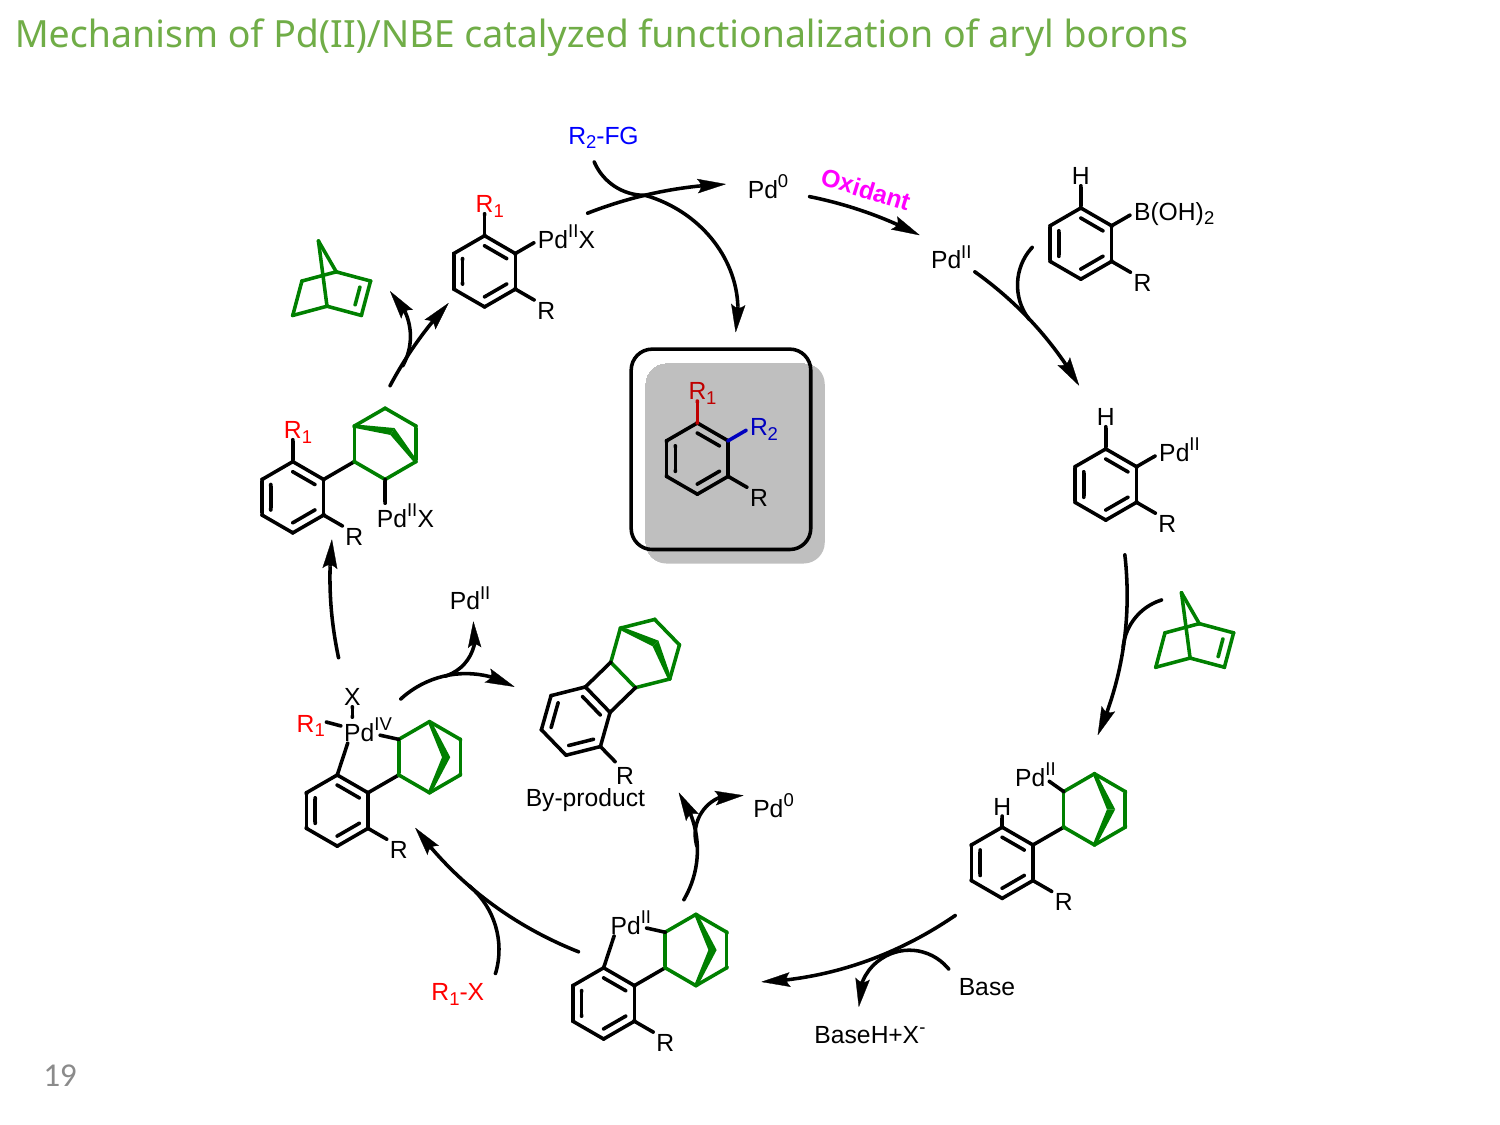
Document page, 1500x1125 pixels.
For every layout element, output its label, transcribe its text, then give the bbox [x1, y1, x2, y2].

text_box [256, 115, 1244, 1054]
slide_number 19 [0, 1042, 92, 1103]
text_box Mechanism of Pd(II)/NBE catalyzed functionalization of aryl borons [0, 2, 1440, 63]
